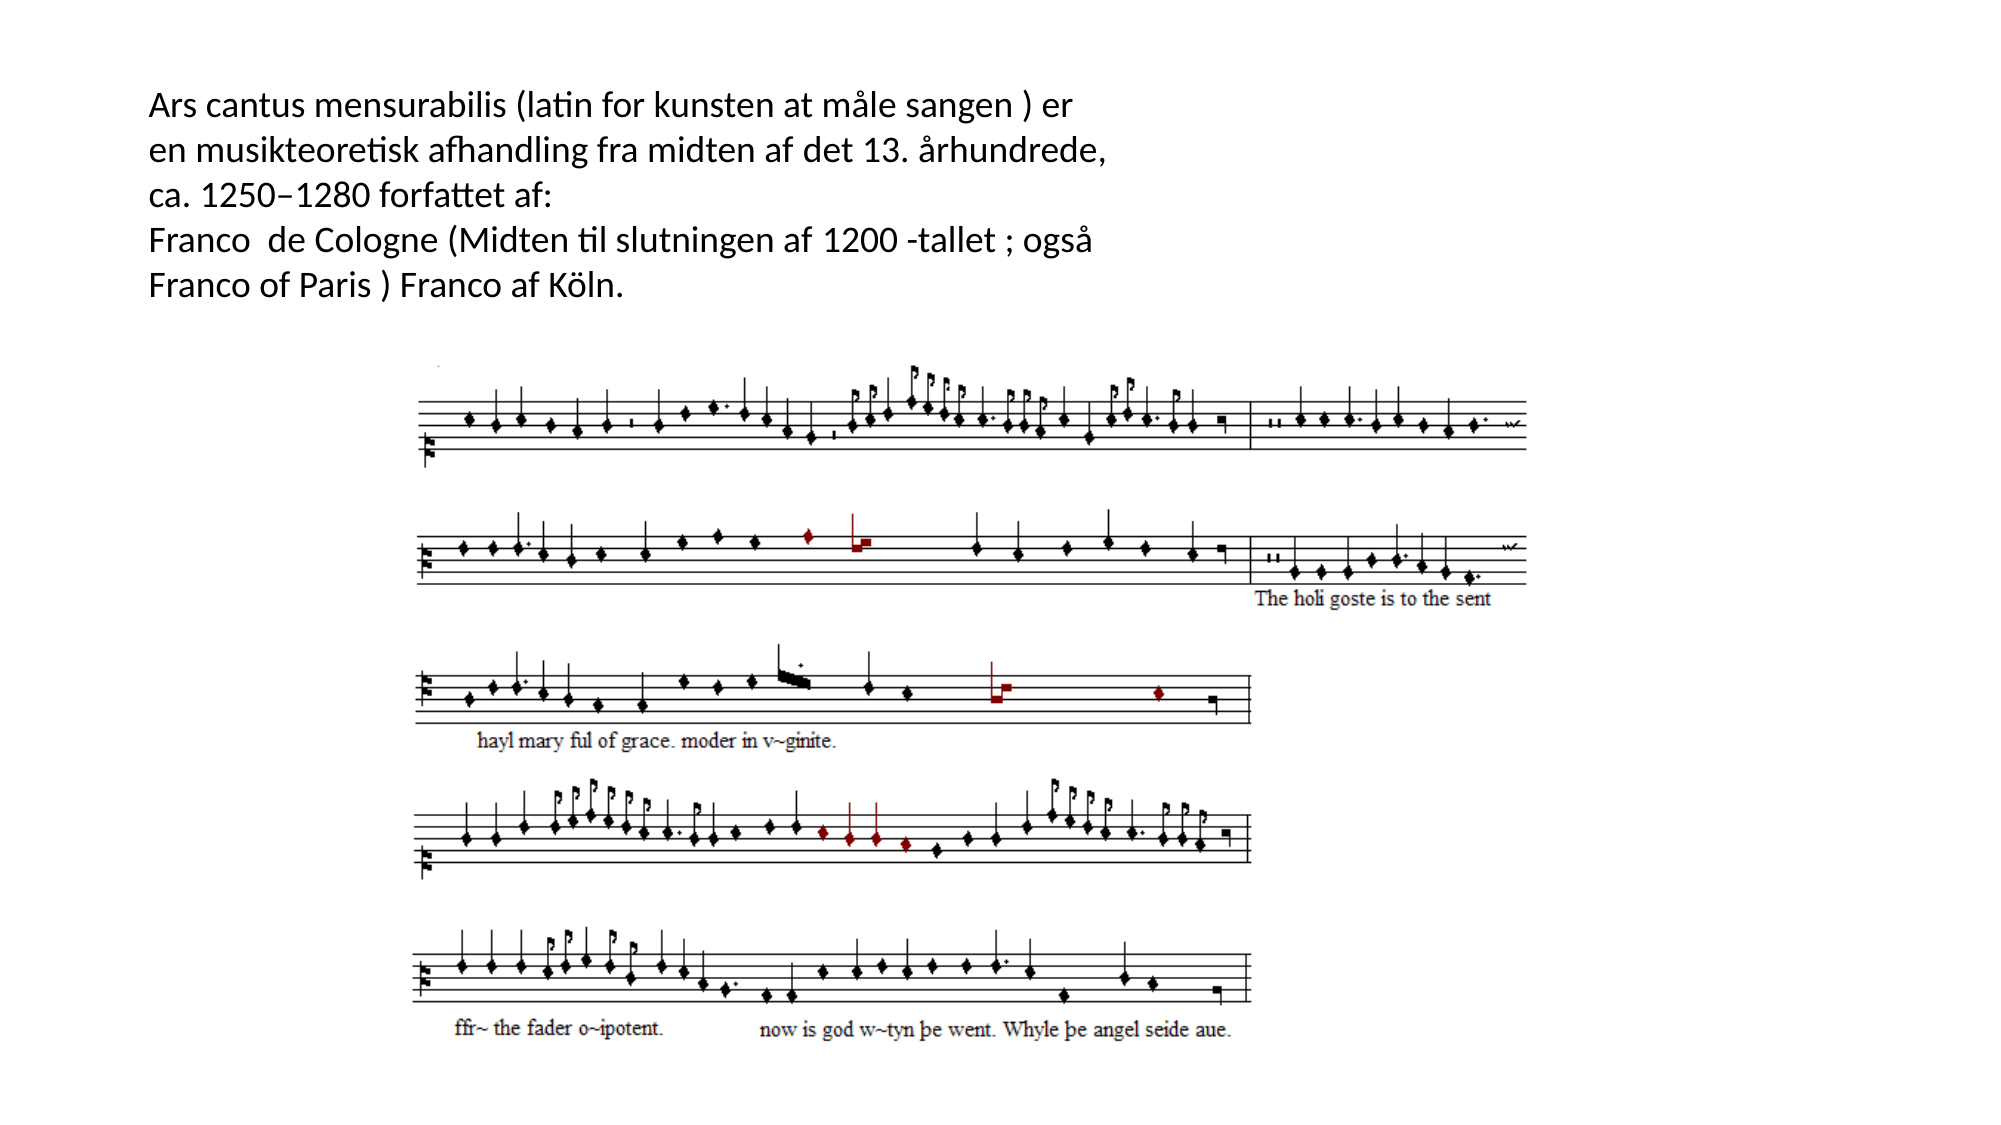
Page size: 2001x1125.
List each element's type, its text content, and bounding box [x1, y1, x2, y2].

picture [401, 348, 1534, 1053]
text_box Ars cantus mensurabilis (latin for kunsten at måle sangen ) er en musikteoretisk afhandling fra midten af ​​det 13. århundrede, ca. 1250–1280 forfattet af: Franco de Cologne (Midten til slutningen af ​​1200 -tallet ; også Franco of Paris ) Franco af Köln. [133, 72, 1134, 313]
